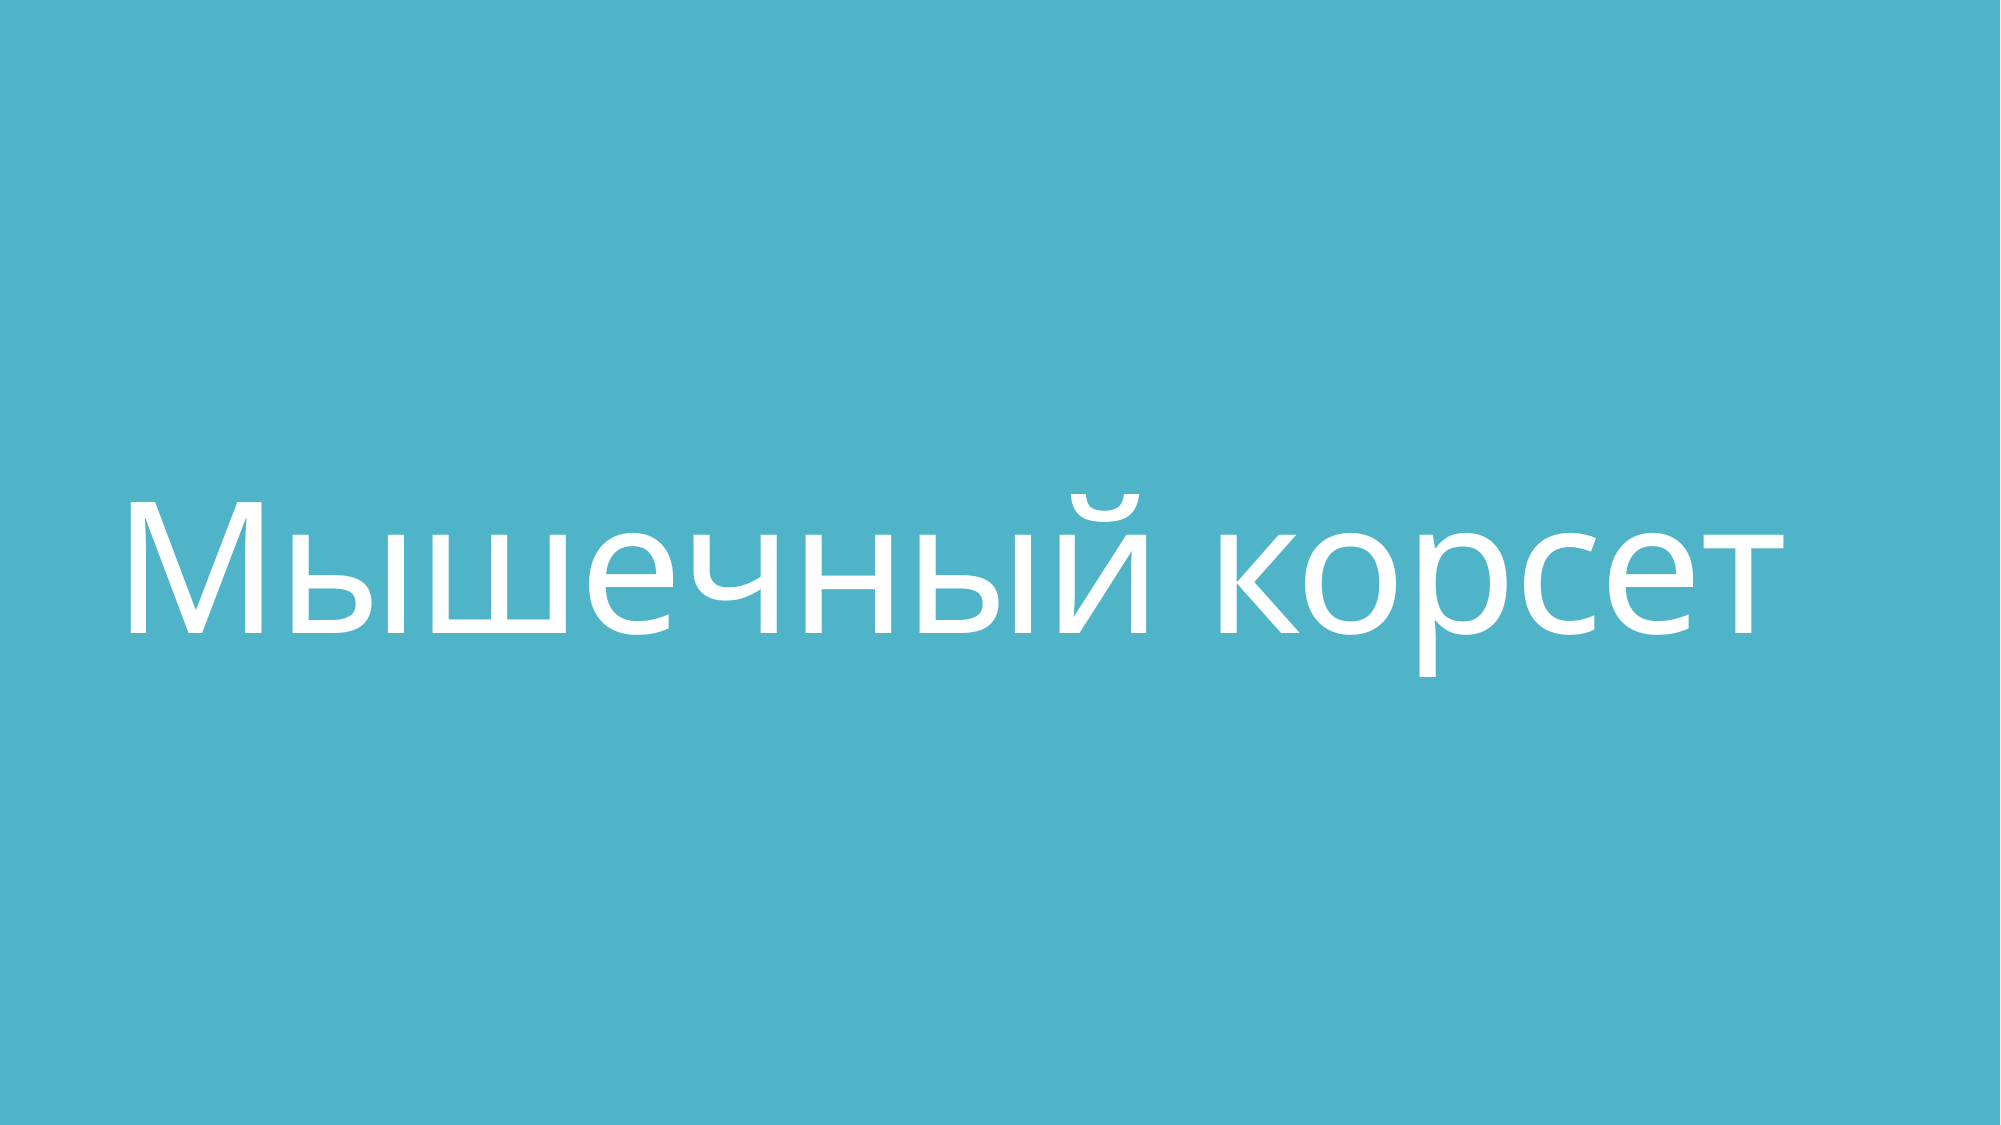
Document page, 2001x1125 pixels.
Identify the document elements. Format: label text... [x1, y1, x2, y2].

title Мышечный корсет [98, 126, 1868, 677]
